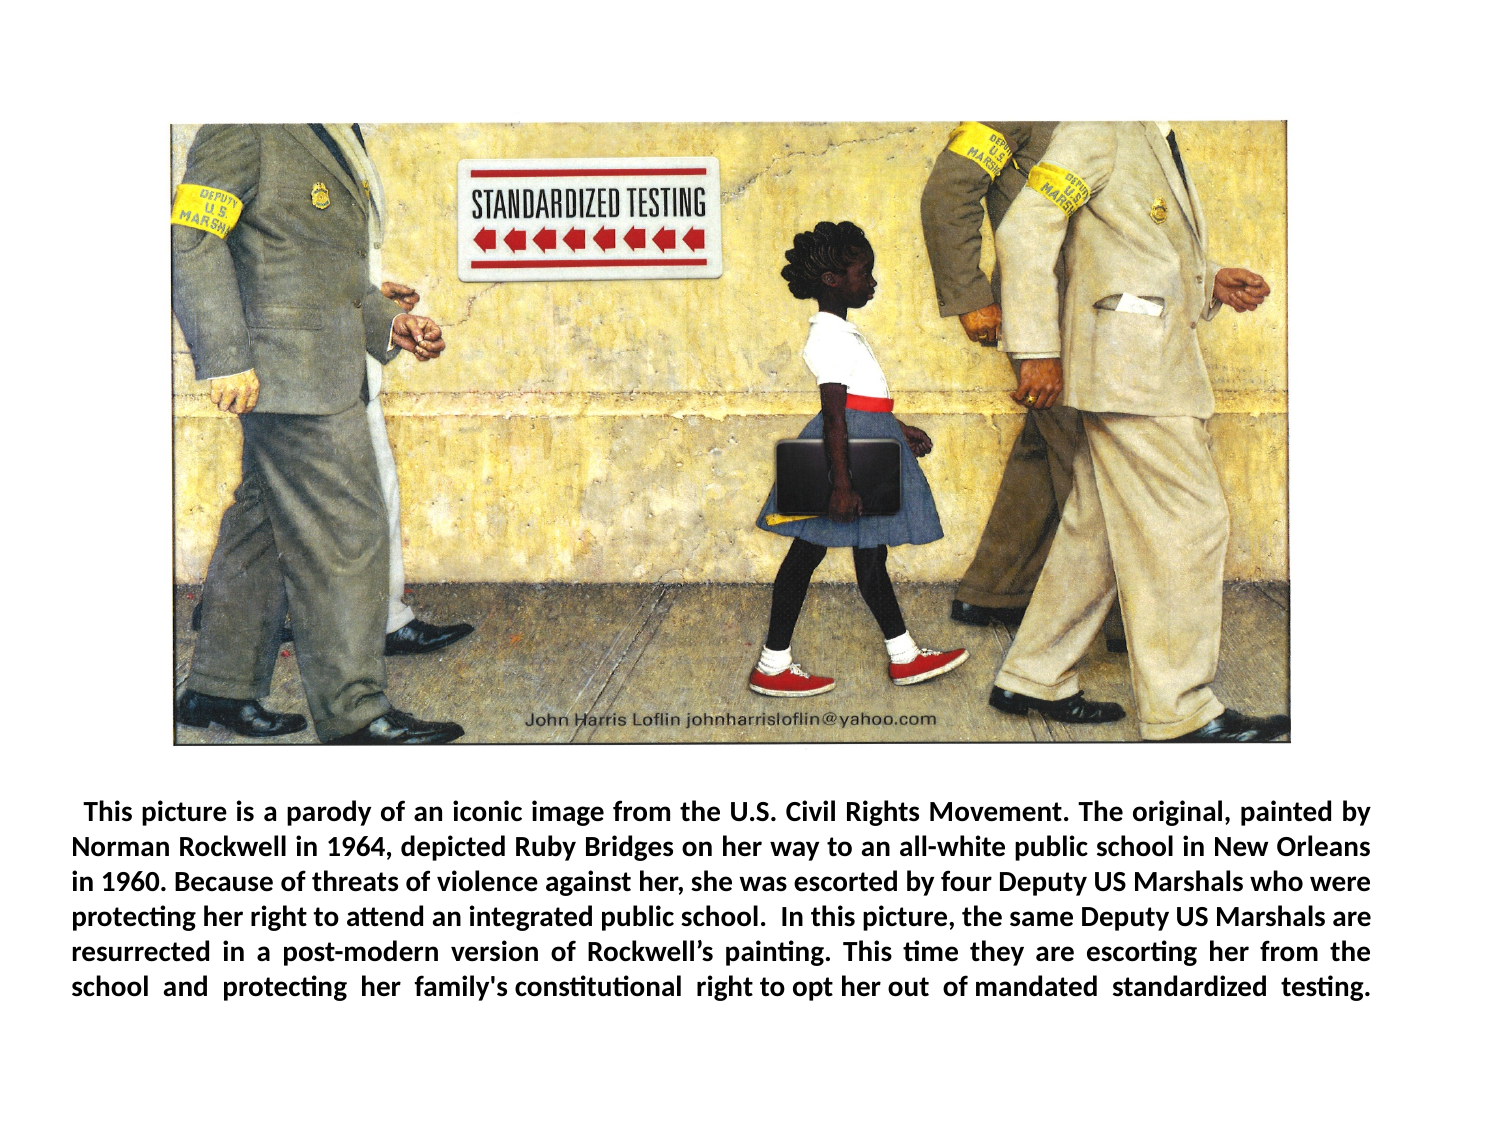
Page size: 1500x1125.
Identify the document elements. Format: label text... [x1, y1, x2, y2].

picture [162, 112, 1301, 751]
list This picture is a parody of an iconic image from the U.S. Civil Rights Movement. The original, painted by Norman Rockwell in 1964, depicted Ruby Bridges on her way to an all-white public school in New Orleans in 1960. Because of threats of violence against her, she was escorted by four Deputy US Marshals who were protecting her right to attend an integrated public school. In this picture, the same Deputy US Marshals are resurrected in a post-modern version of Rockwell’s painting. This time they are escorting her from the school and protecting her family's constitutional right to opt her out of mandated standardized testing. [0, 125, 1388, 1125]
